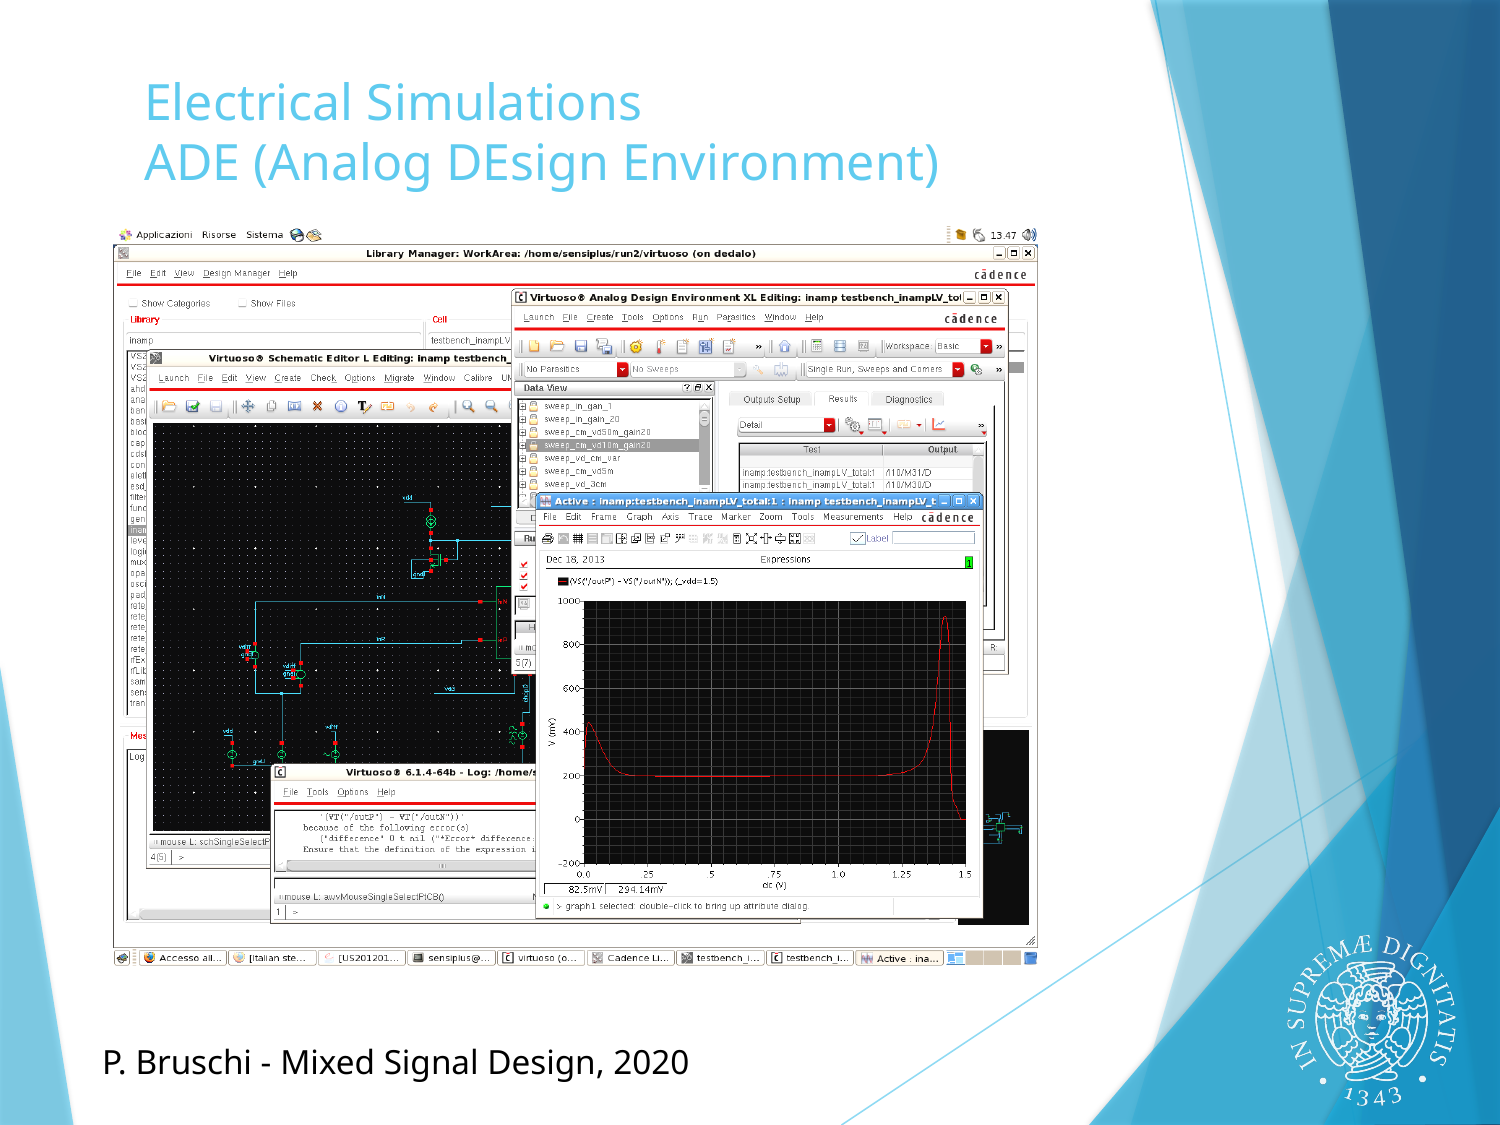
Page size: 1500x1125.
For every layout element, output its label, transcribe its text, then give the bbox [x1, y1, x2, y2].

title Electrical Simulations ADE (Analog DEsign Environment) [129, 63, 1171, 210]
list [113, 225, 1039, 966]
text_box P. Bruschi - Mixed Signal Design, 2020 [87, 1033, 706, 1089]
picture [1287, 934, 1456, 1107]
